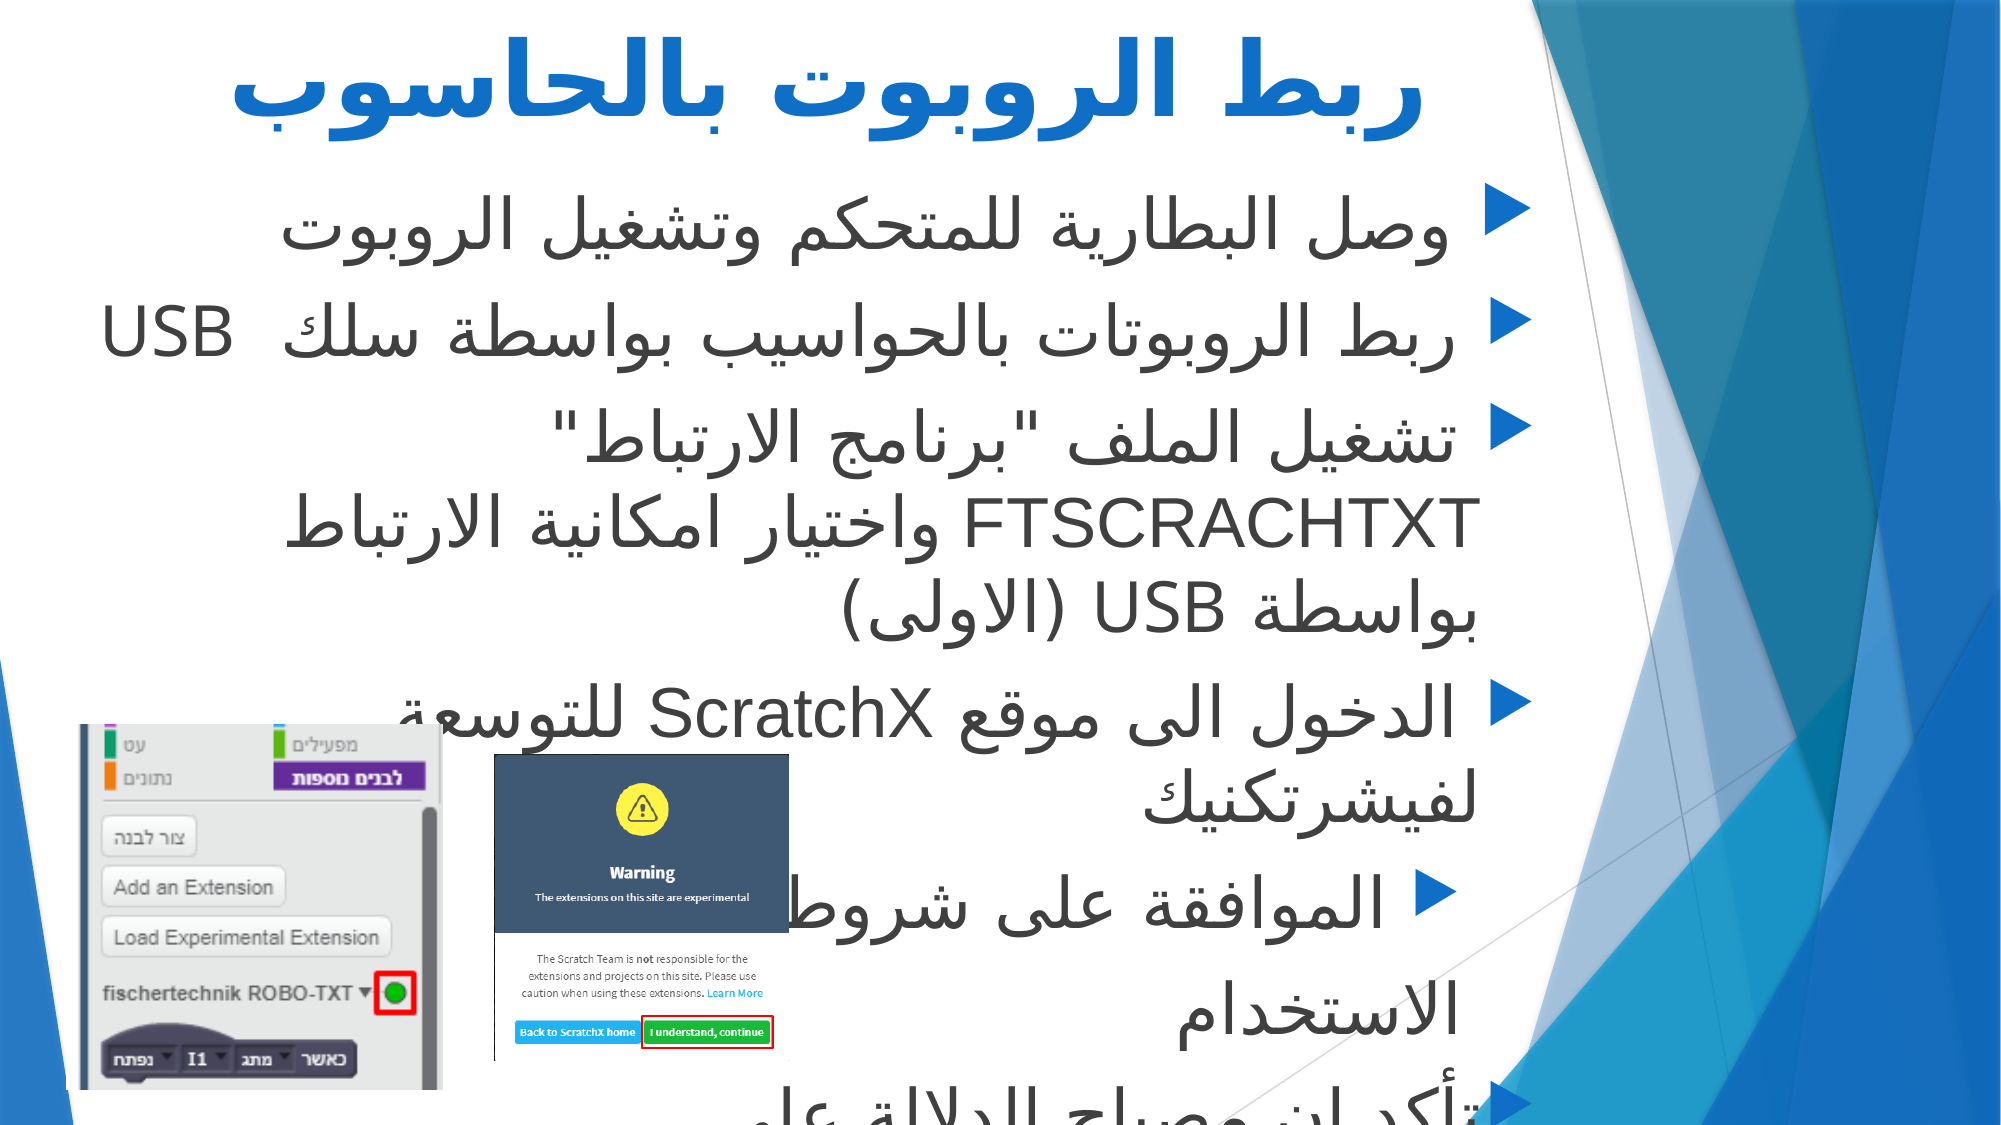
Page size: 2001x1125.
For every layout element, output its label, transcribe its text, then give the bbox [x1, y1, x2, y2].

list وصل البطارية للمتحكم وتشغيل الروبوت ربط الروبوتات بالحواسيب بواسطة سلك USB تشغيل الملف "برنامج الارتباط" FTSCRACHTXT واختيار امكانية الارتباط بواسطة USB (الاولى) الدخول الى موقع ScratchX للتوسعة لفيشرتكنيك الموافقة على شروط الاستخدام تأكد ان مصباح الدلالة على وضع الروبوت أخضر [35, 162, 1553, 1125]
picture [494, 753, 790, 1061]
picture [66, 724, 443, 1090]
title ربط الروبوت بالحاسوب [35, 4, 1446, 162]
